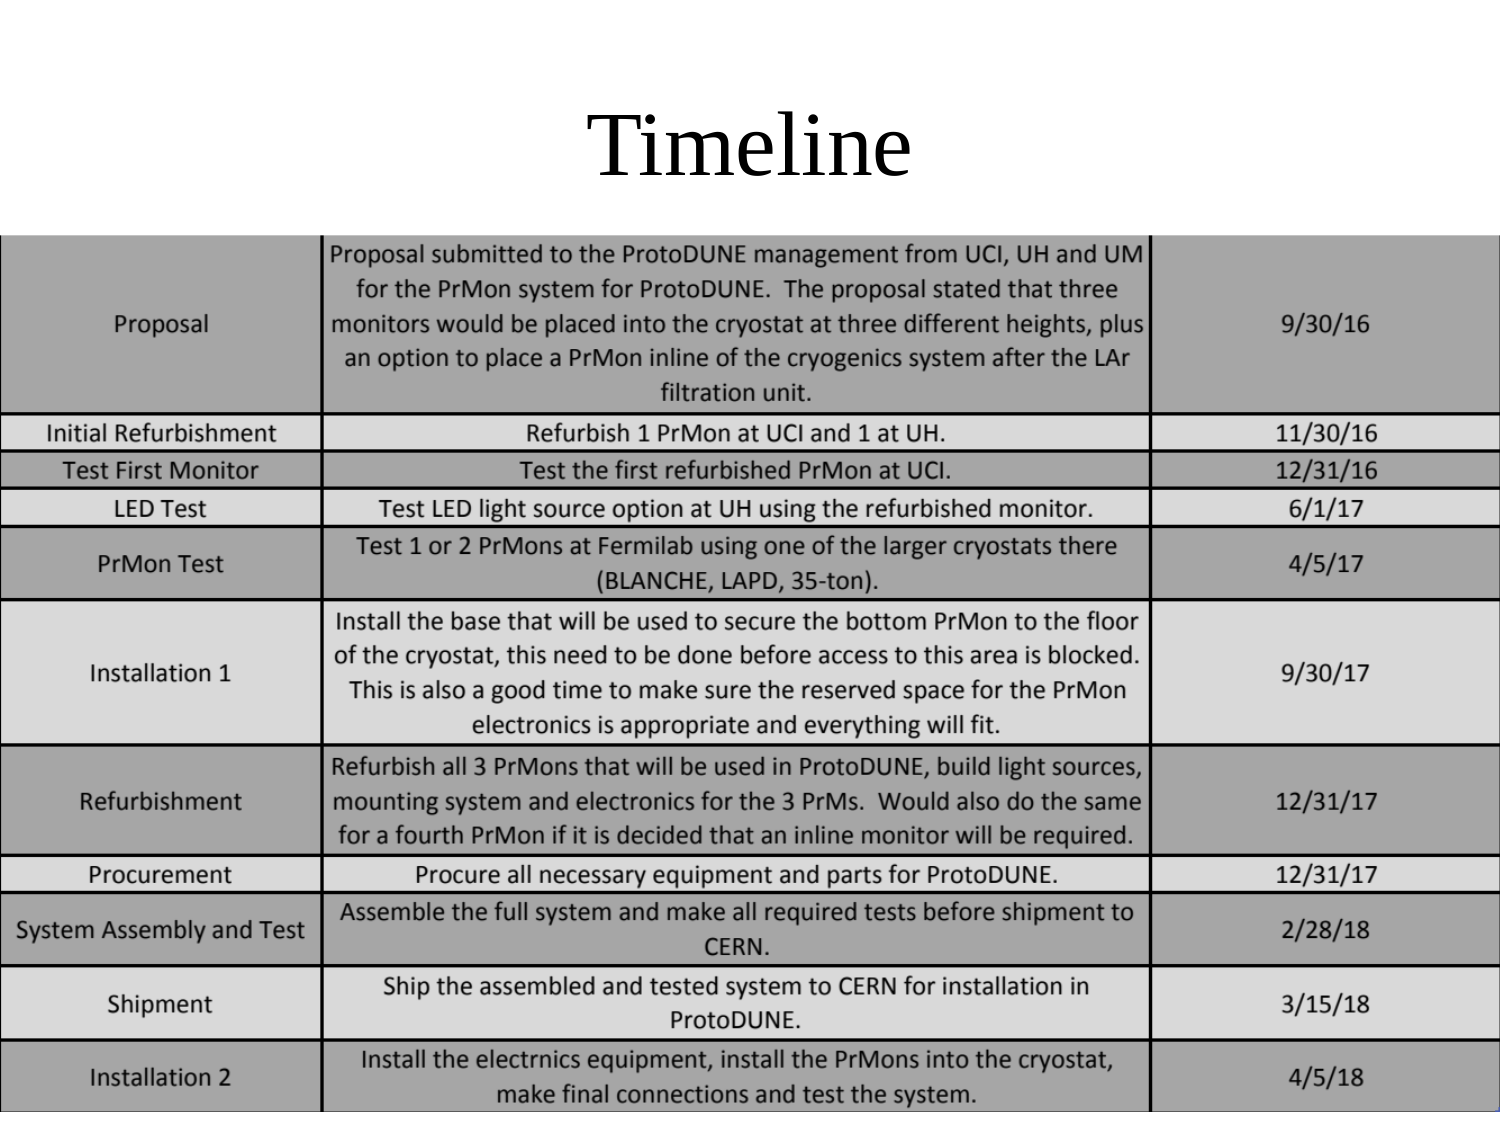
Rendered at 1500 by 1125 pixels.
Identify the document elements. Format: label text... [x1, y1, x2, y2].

title Timeline [75, 45, 1425, 230]
picture [0, 232, 1500, 1113]
